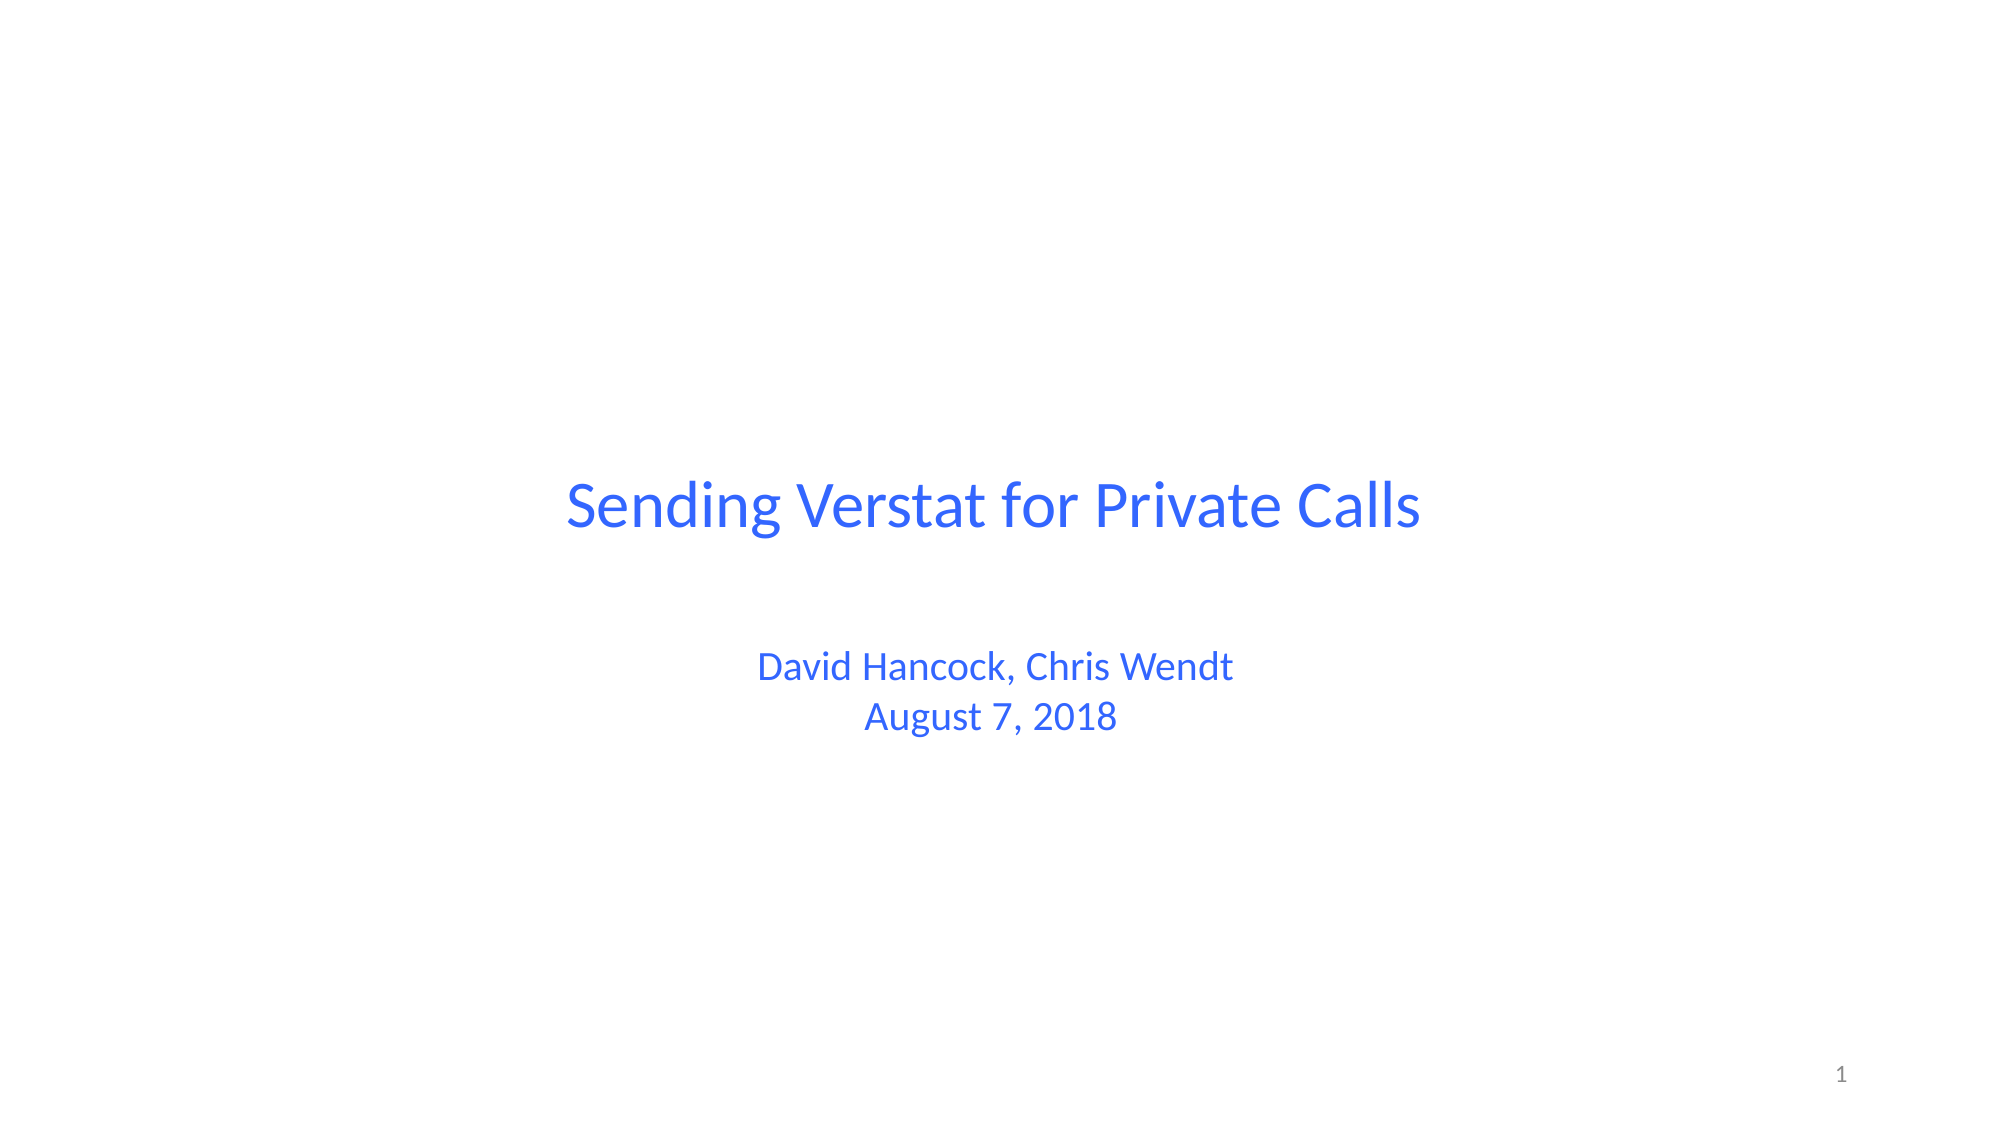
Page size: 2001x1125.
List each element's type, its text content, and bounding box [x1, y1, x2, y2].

slide_number 1 [1412, 1042, 1863, 1103]
text_box David Hancock, Chris Wendt August 7, 2018 [708, 631, 1284, 747]
text_box Sending Verstat for Private Calls [267, 453, 1721, 548]
